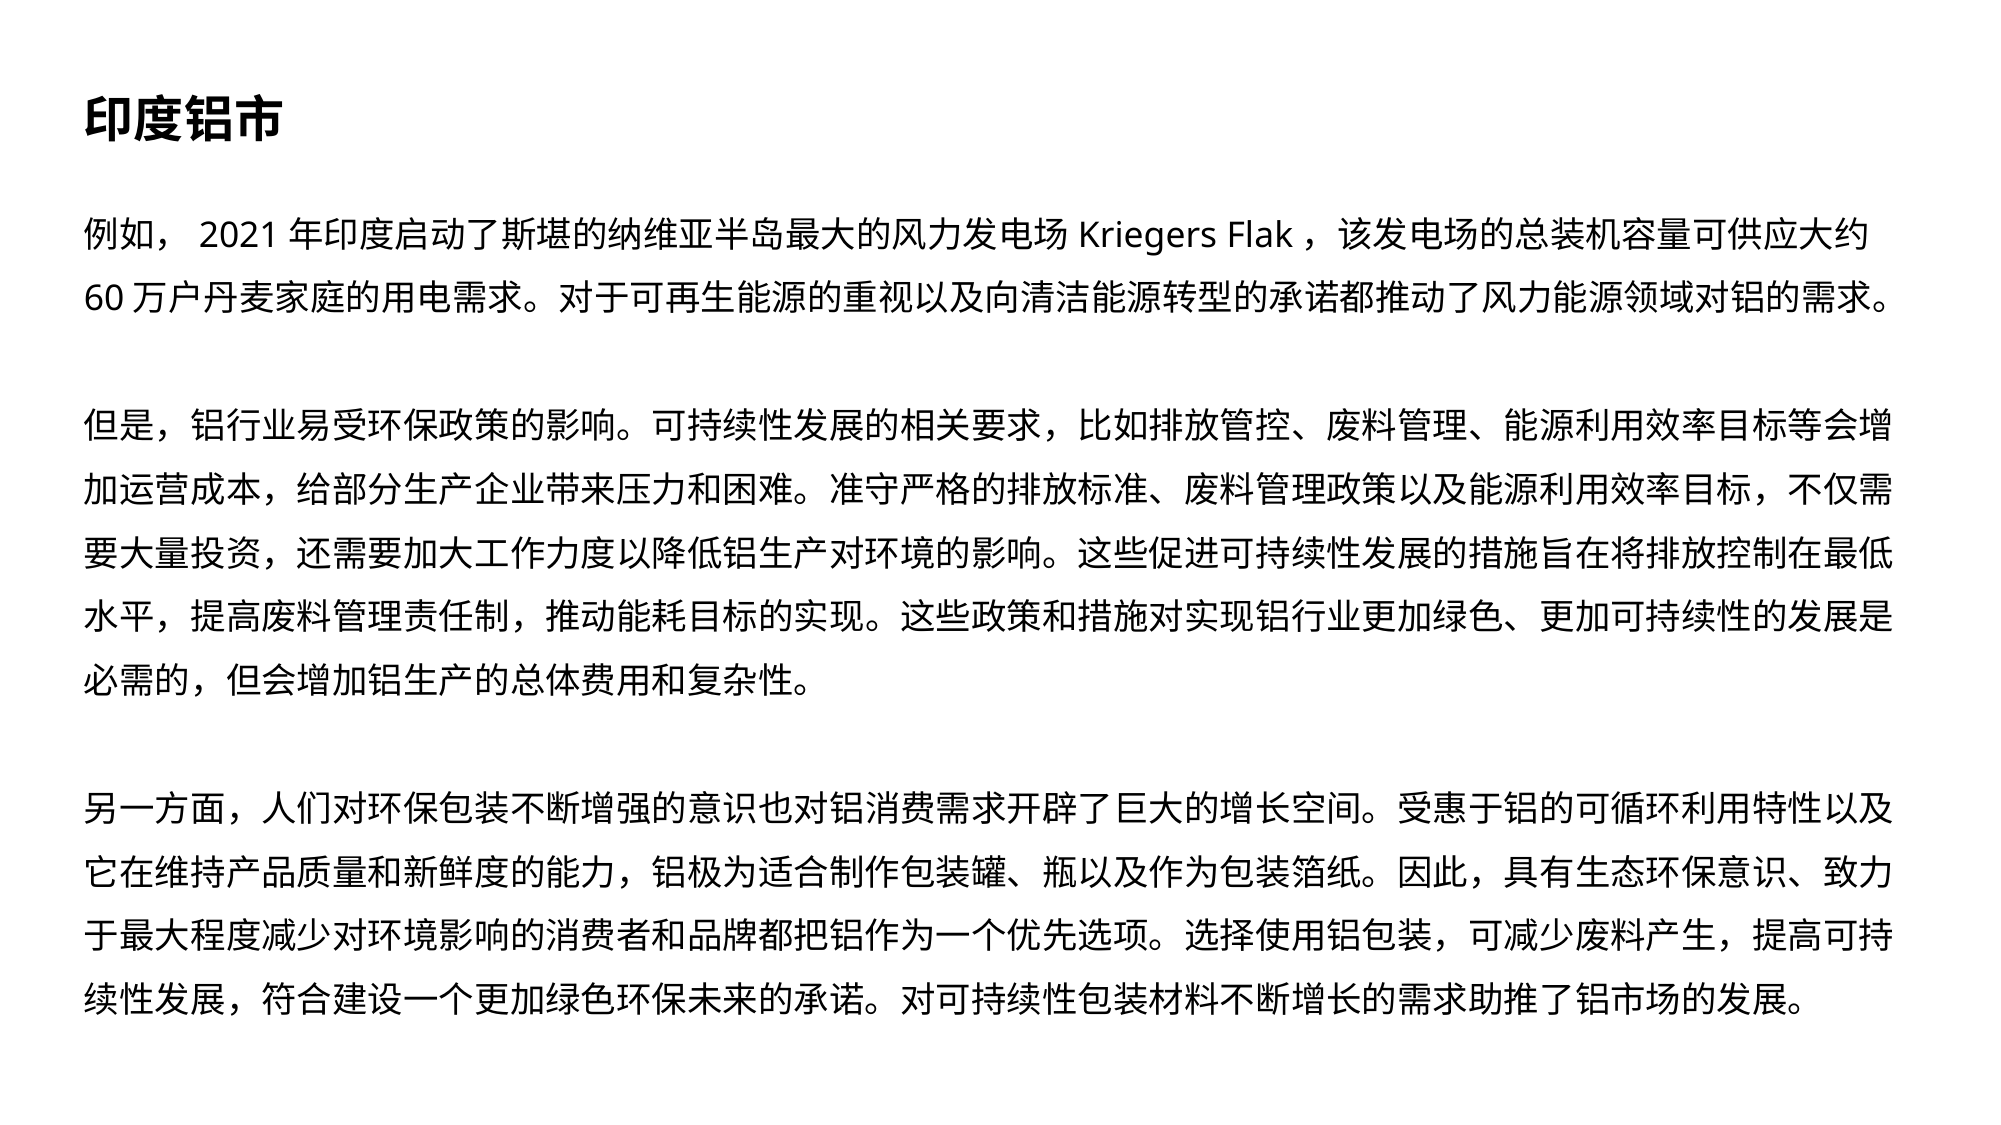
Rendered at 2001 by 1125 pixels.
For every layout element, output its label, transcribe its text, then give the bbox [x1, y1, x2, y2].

list 印度铝市 例如，2021年印度启动了斯堪的纳维亚半岛最大的风力发电场Kriegers Flak，该发电场的总装机容量可供应大约60万户丹麦家庭的用电需求。对于可再生能源的重视以及向清洁能源转型的承诺都推动了风力能源领域对铝的需求。 但是，铝行业易受环保政策的影响。可持续性发展的相关要求，比如排放管控、废料管理、能源利用效率目标等会增加运营成本，给部分生产企业带来压力和困难。准守严格的排放标准、废料管理政策以及能源利用效率目标，不仅需要大量投资，还需要加大工作力度以降低铝生产对环境的影响。这些促进可持续性发展的措施旨在将排放控制在最低水平，提高废料管理责任制，推动能耗目标的实现。这些政策和措施对实现铝行业更加绿色、更加可持续性的发展是必需的，但会增加铝生产的总体费用和复杂性。 另一方面，人们对环保包装不断增强的意识也对铝消费需求开辟了巨大的增长空间。受惠于铝的可循环利用特性以及它在维持产品质量和新鲜度的能力，铝极为适合制作包装罐、瓶以及作为包装箔纸。因此，具有生态环保意识、致力于最大程度减少对环境影响的消费者和品牌都把铝作为一个优先选项。选择使用铝包装，可减少废料产生，提高可持续性发展，符合建设一个更加绿色环保未来的承诺。对可持续性包装材料不断增长的需求助推了铝市场的发展。 [68, 80, 1932, 1075]
